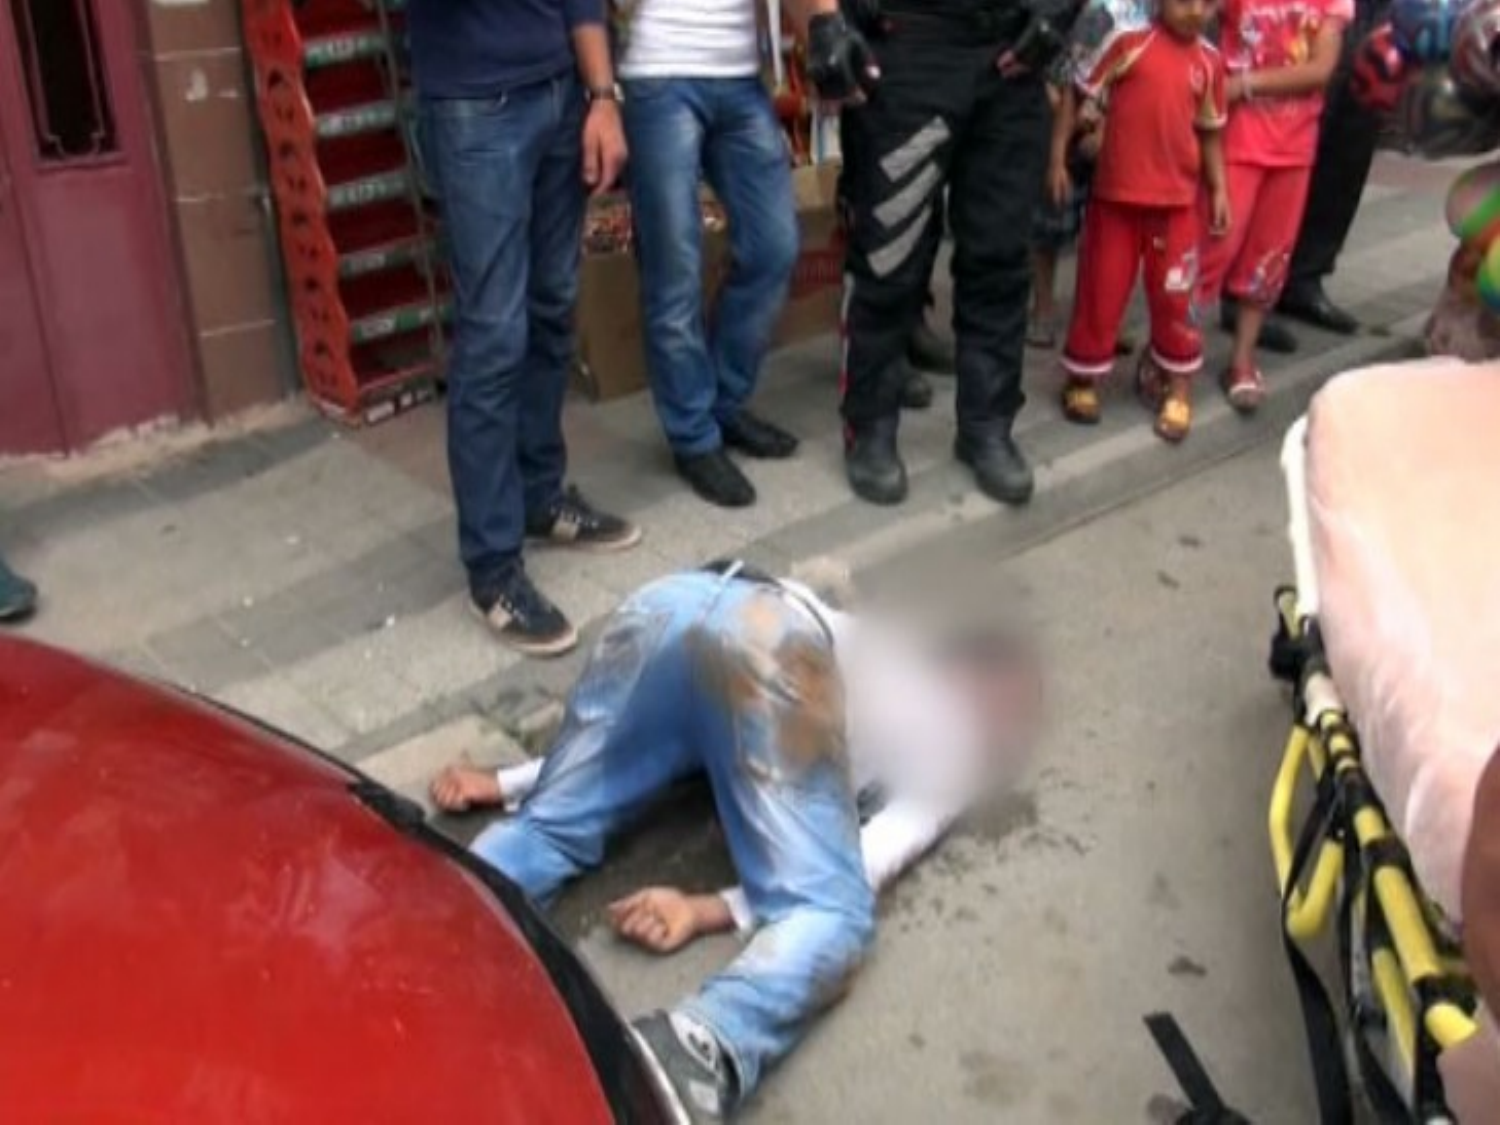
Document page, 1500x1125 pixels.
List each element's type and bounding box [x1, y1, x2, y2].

list [0, 0, 1500, 1125]
